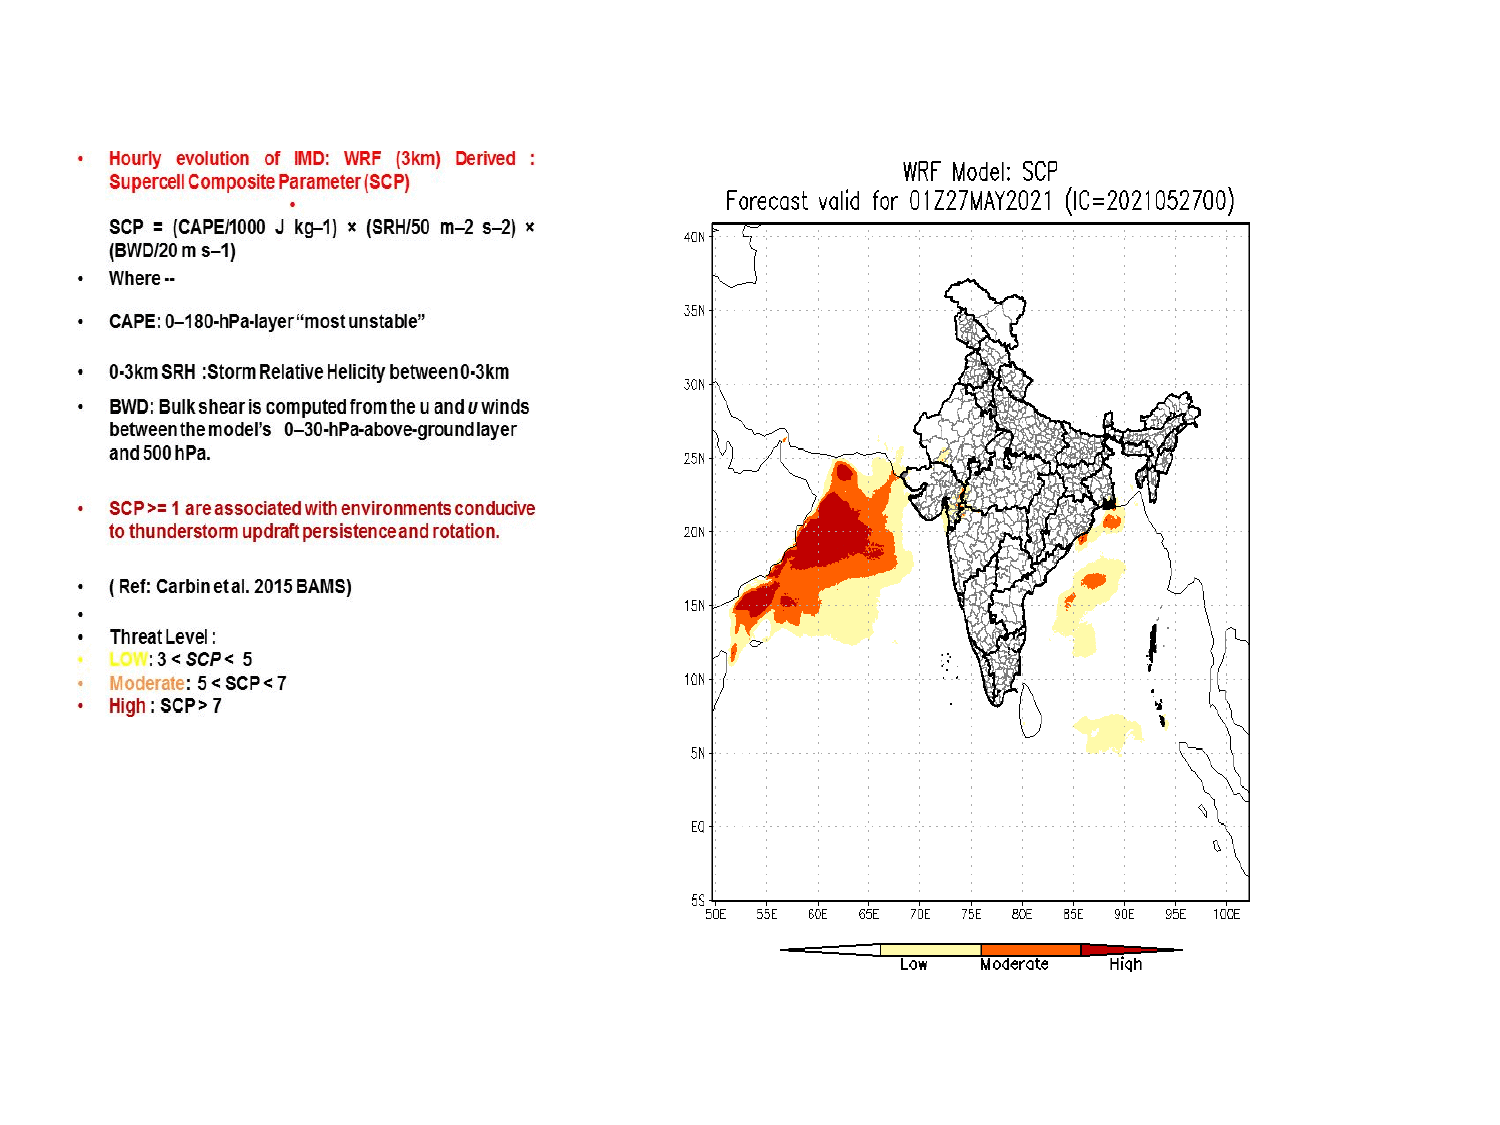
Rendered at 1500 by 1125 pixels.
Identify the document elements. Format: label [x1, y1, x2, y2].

picture [74, 149, 1426, 976]
